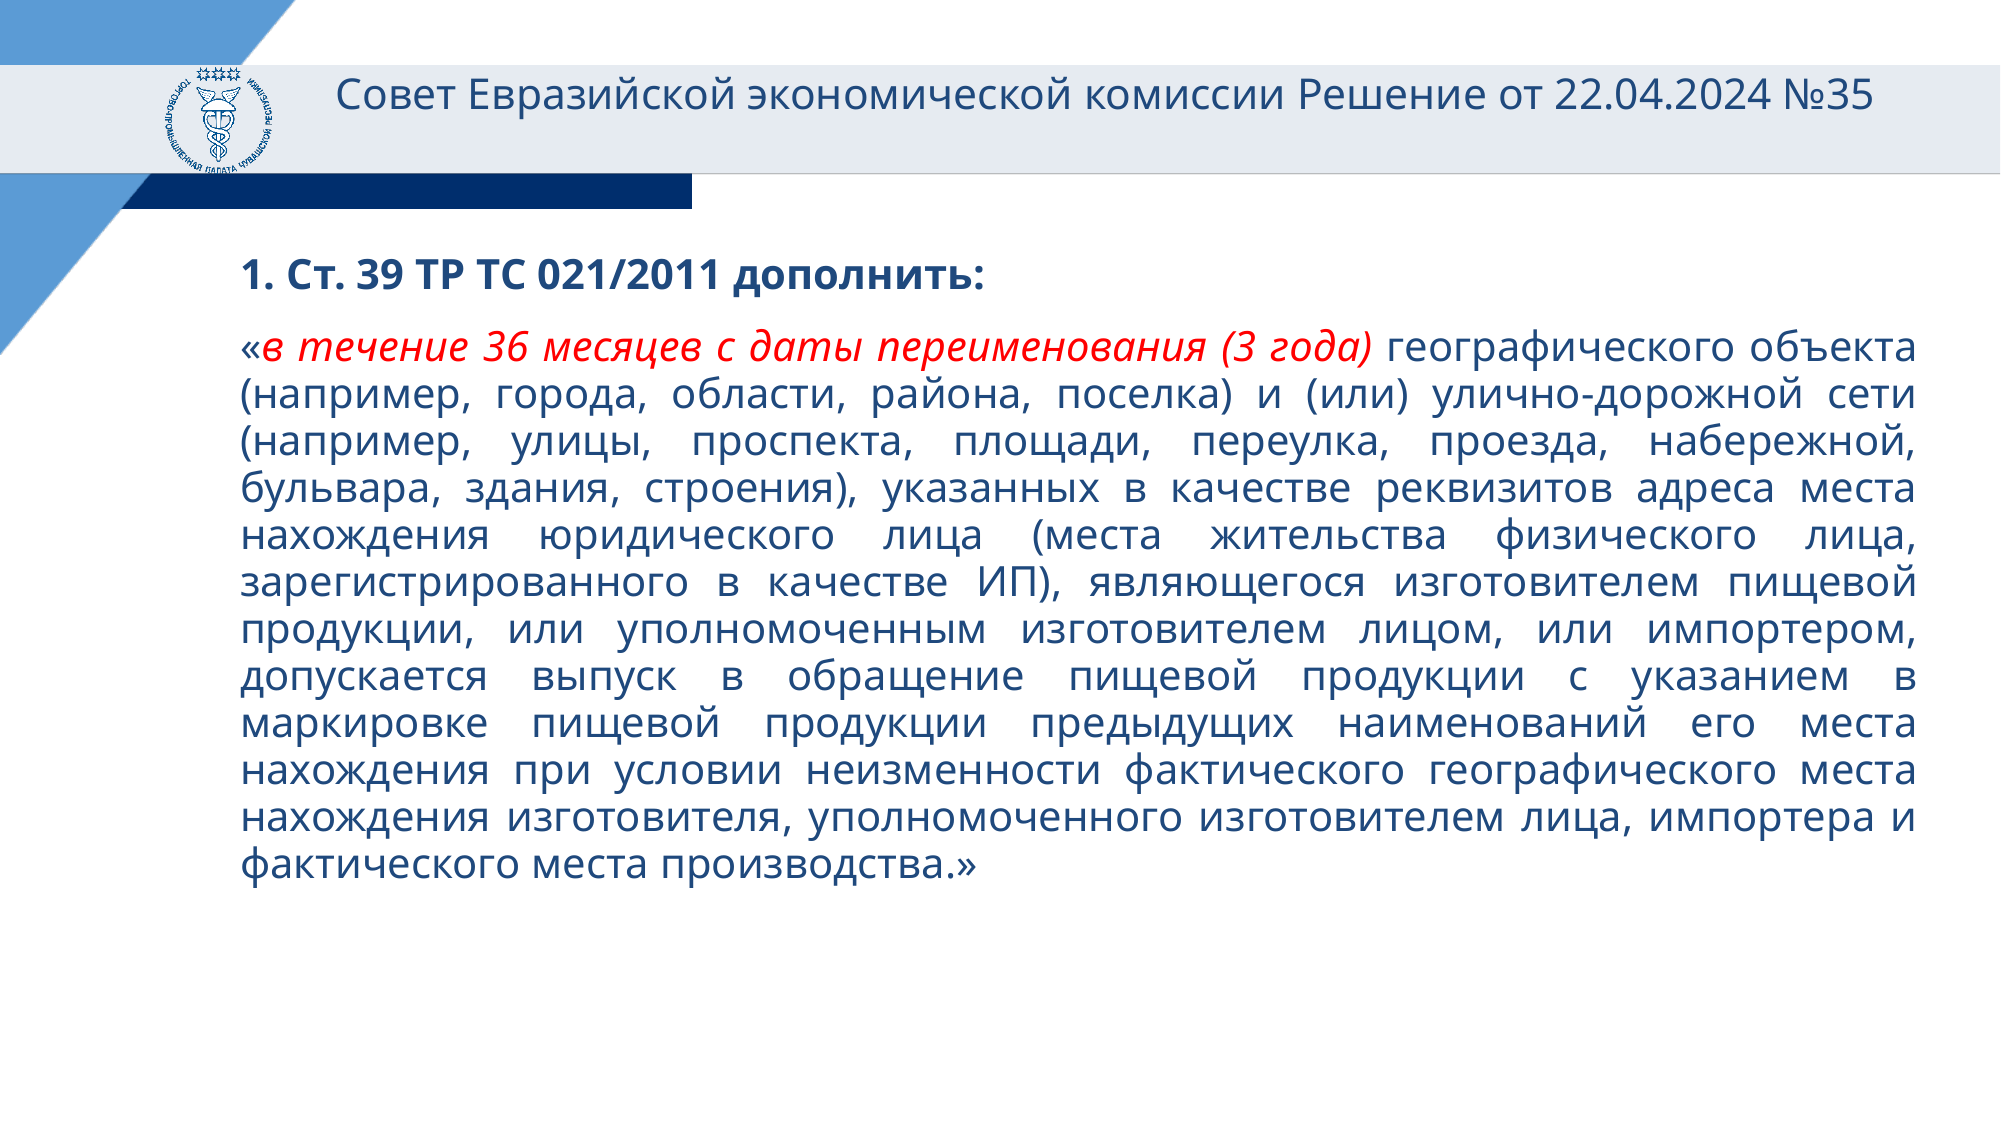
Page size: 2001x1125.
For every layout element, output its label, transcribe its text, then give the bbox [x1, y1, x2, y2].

picture [0, 0, 2001, 355]
list 1. Ст. 39 ТР ТС 021/2011 дополнить: «в течение 36 месяцев с даты переименования (3 года) географического объекта (например, города, области, района, поселка) и (или) улично-дорожной сети (например, улицы, проспекта, площади, переулка, проезда, набережной, бульвара, здания, строения), указанных в качестве реквизитов адреса места нахождения юридического лица (места жительства физического лица, зарегистрированного в качестве ИП), являющегося изготовителем пищевой продукции, или уполномоченным изготовителем лицом, или импортером, допускается выпуск в обращение пищевой продукции с указанием в маркировке пищевой продукции предыдущих наименований его места нахождения при условии неизменности фактического географического места нахождения изготовителя, уполномоченного изготовителем лица, импортера и фактического места производства.» [225, 244, 1933, 963]
title Совет Евразийской экономической комиссии Решение от 22.04.2024 №35 [320, 66, 1933, 169]
